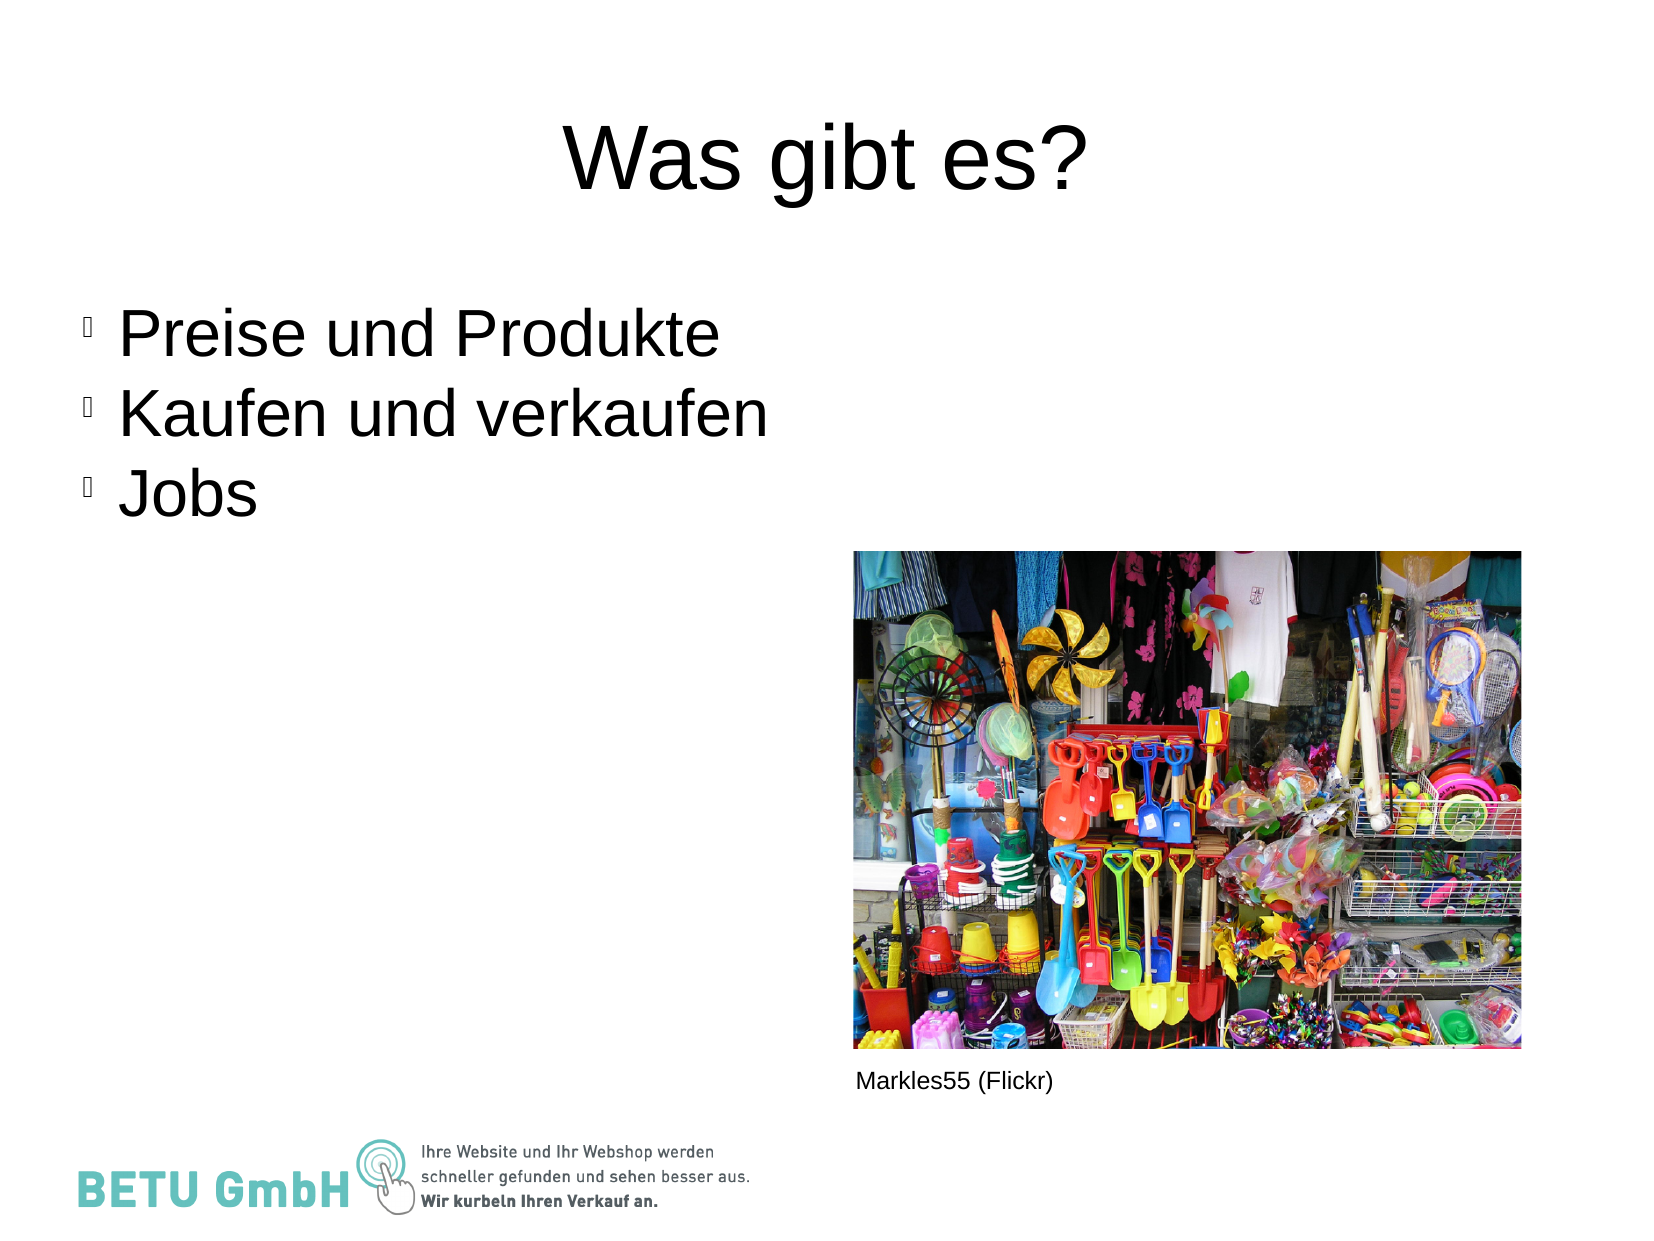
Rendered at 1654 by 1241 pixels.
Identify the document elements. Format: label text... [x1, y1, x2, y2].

picture [853, 550, 1522, 1050]
text_box Markles55 (Flickr) [840, 1057, 1087, 1101]
picture [70, 1138, 815, 1216]
text_box Was gibt es? [82, 49, 1571, 257]
text_box Preise und Produkte Kaufen und verkaufen Jobs [82, 290, 1571, 1010]
